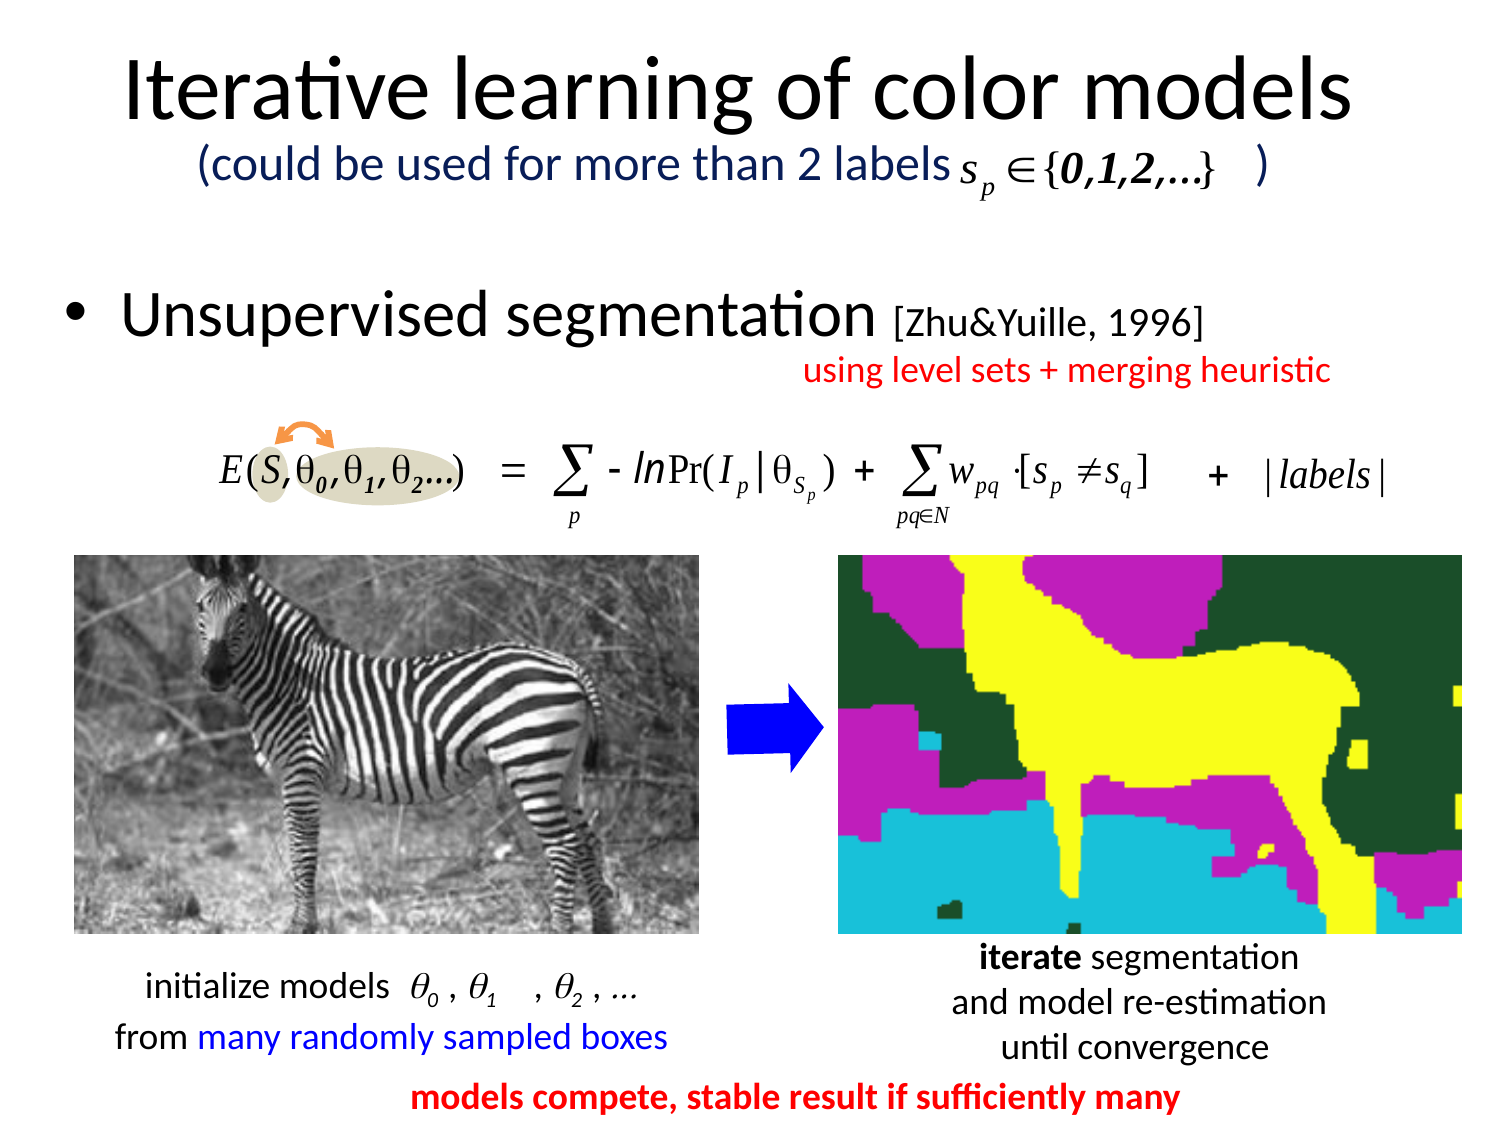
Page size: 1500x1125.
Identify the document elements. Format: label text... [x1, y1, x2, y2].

picture [838, 554, 1463, 934]
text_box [212, 423, 1155, 537]
picture [74, 554, 699, 934]
title Iterative learning of color models (could be used for more than 2 labels ) [70, 31, 1407, 213]
list Unsupervised segmentation [Zhu&Yuille, 1996] [48, 262, 1500, 452]
text_box [726, 683, 824, 774]
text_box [951, 141, 1237, 211]
text_box initialize models q0 , q1 , q2 , ... from many randomly sampled boxes [99, 953, 701, 1065]
text_box using level sets + merging heuristic [788, 337, 1347, 398]
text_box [1201, 449, 1391, 507]
text_box models compete, stable result if sufficiently many [395, 1064, 1197, 1125]
text_box iterate segmentation and model re-estimation until convergence [936, 941, 1343, 1075]
